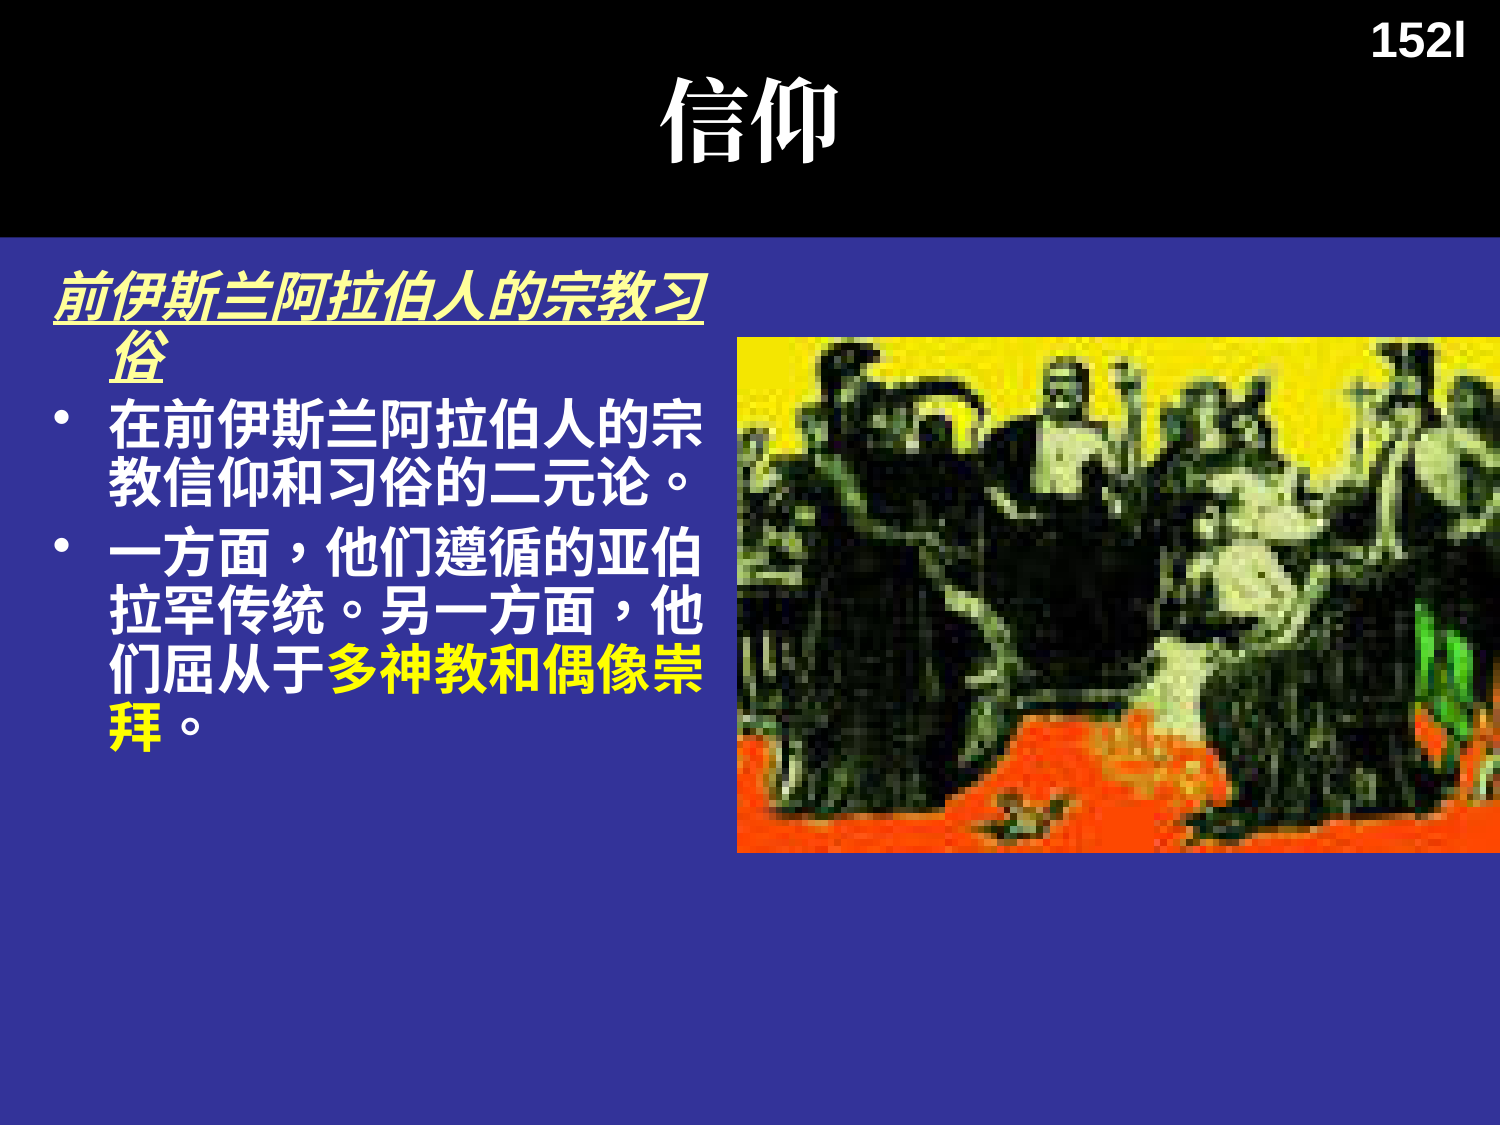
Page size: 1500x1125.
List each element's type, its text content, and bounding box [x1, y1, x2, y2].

list 前伊斯兰阿拉伯人的宗教习俗 在前伊斯兰阿拉伯人的宗教信仰和习俗的二元论。 一方面，他们遵循的亚伯拉罕传统。另一方面，他们屈从于多神教和偶像崇拜。 [37, 262, 725, 1100]
text_box 信仰 [0, 0, 1500, 238]
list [737, 337, 1500, 853]
text_box 152l [1337, 0, 1500, 75]
